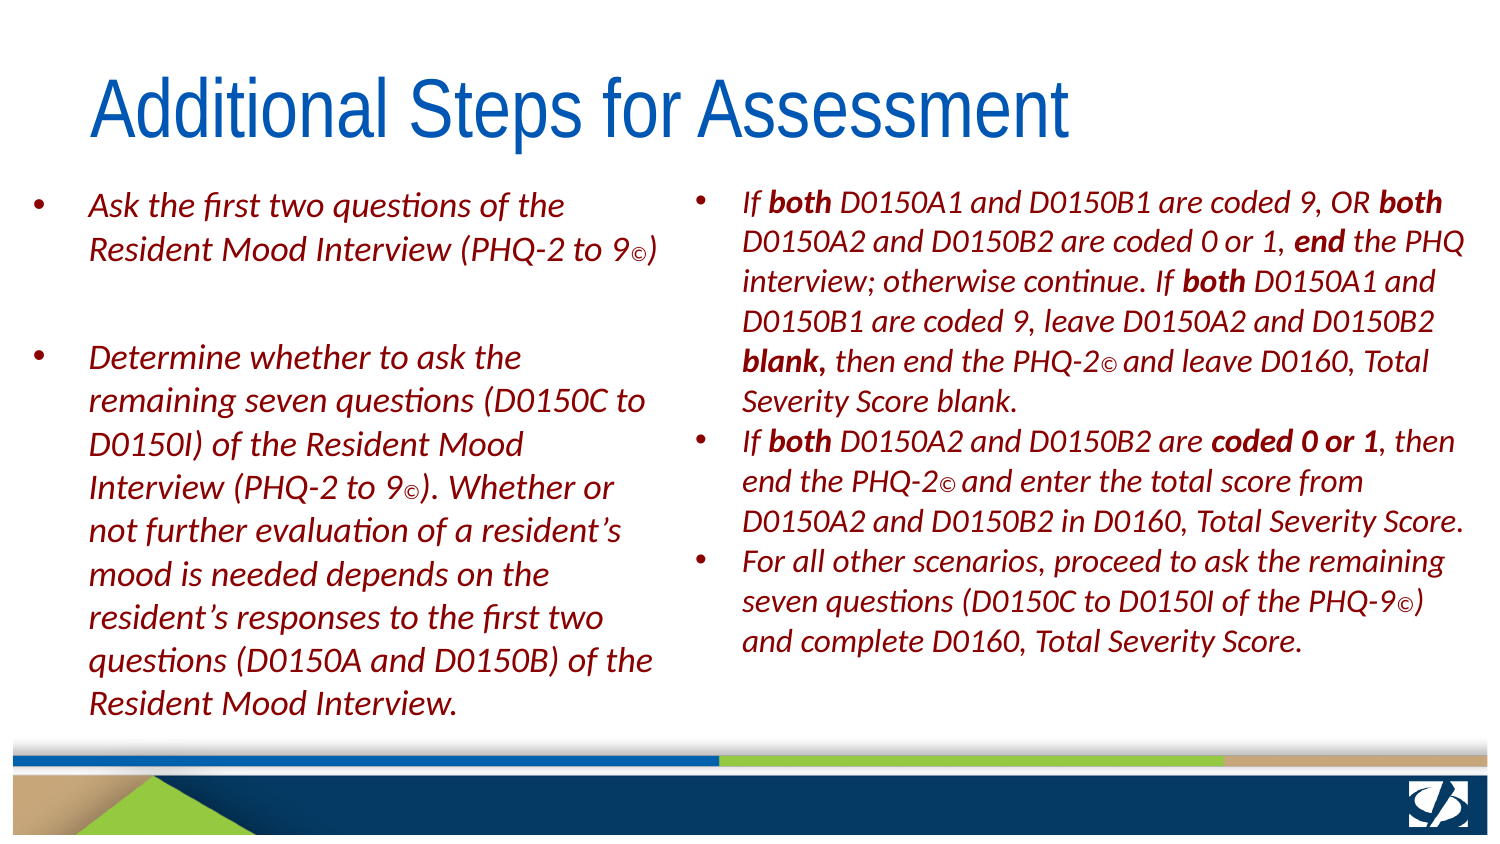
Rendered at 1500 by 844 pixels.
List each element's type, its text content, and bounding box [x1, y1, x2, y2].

text_box Ask the first two questions of the Resident Mood Interview (PHQ-2 to 9©) Determine whether to ask the remaining seven questions (D0150C to D0150I) of the Resident Mood Interview (PHQ-2 to 9©). Whether or not further evaluation of a resident’s mood is needed depends on the resident’s responses to the first two questions (D0150A and D0150B) of the Resident Mood Interview. [17, 174, 681, 747]
text_box If both D0150A1 and D0150B1 are coded 9, OR both D0150A2 and D0150B2 are coded 0 or 1, end the PHQ interview; otherwise continue. If both D0150A1 and D0150B1 are coded 9, leave D0150A2 and D0150B2 blank, then end the PHQ-2© and leave D0160, Total Severity Score blank. If both D0150A2 and D0150B2 are coded 0 or 1, then end the PHQ-2© and enter the total score from D0150A2 and D0150B2 in D0160, Total Severity Score. For all other scenarios, proceed to ask the remaining seven questions (D0150C to D0150I of the PHQ-9©) and complete D0160, Total Severity Score. [680, 172, 1485, 667]
picture [14, 722, 1487, 835]
title Additional Steps for Assessment [75, 33, 1425, 174]
